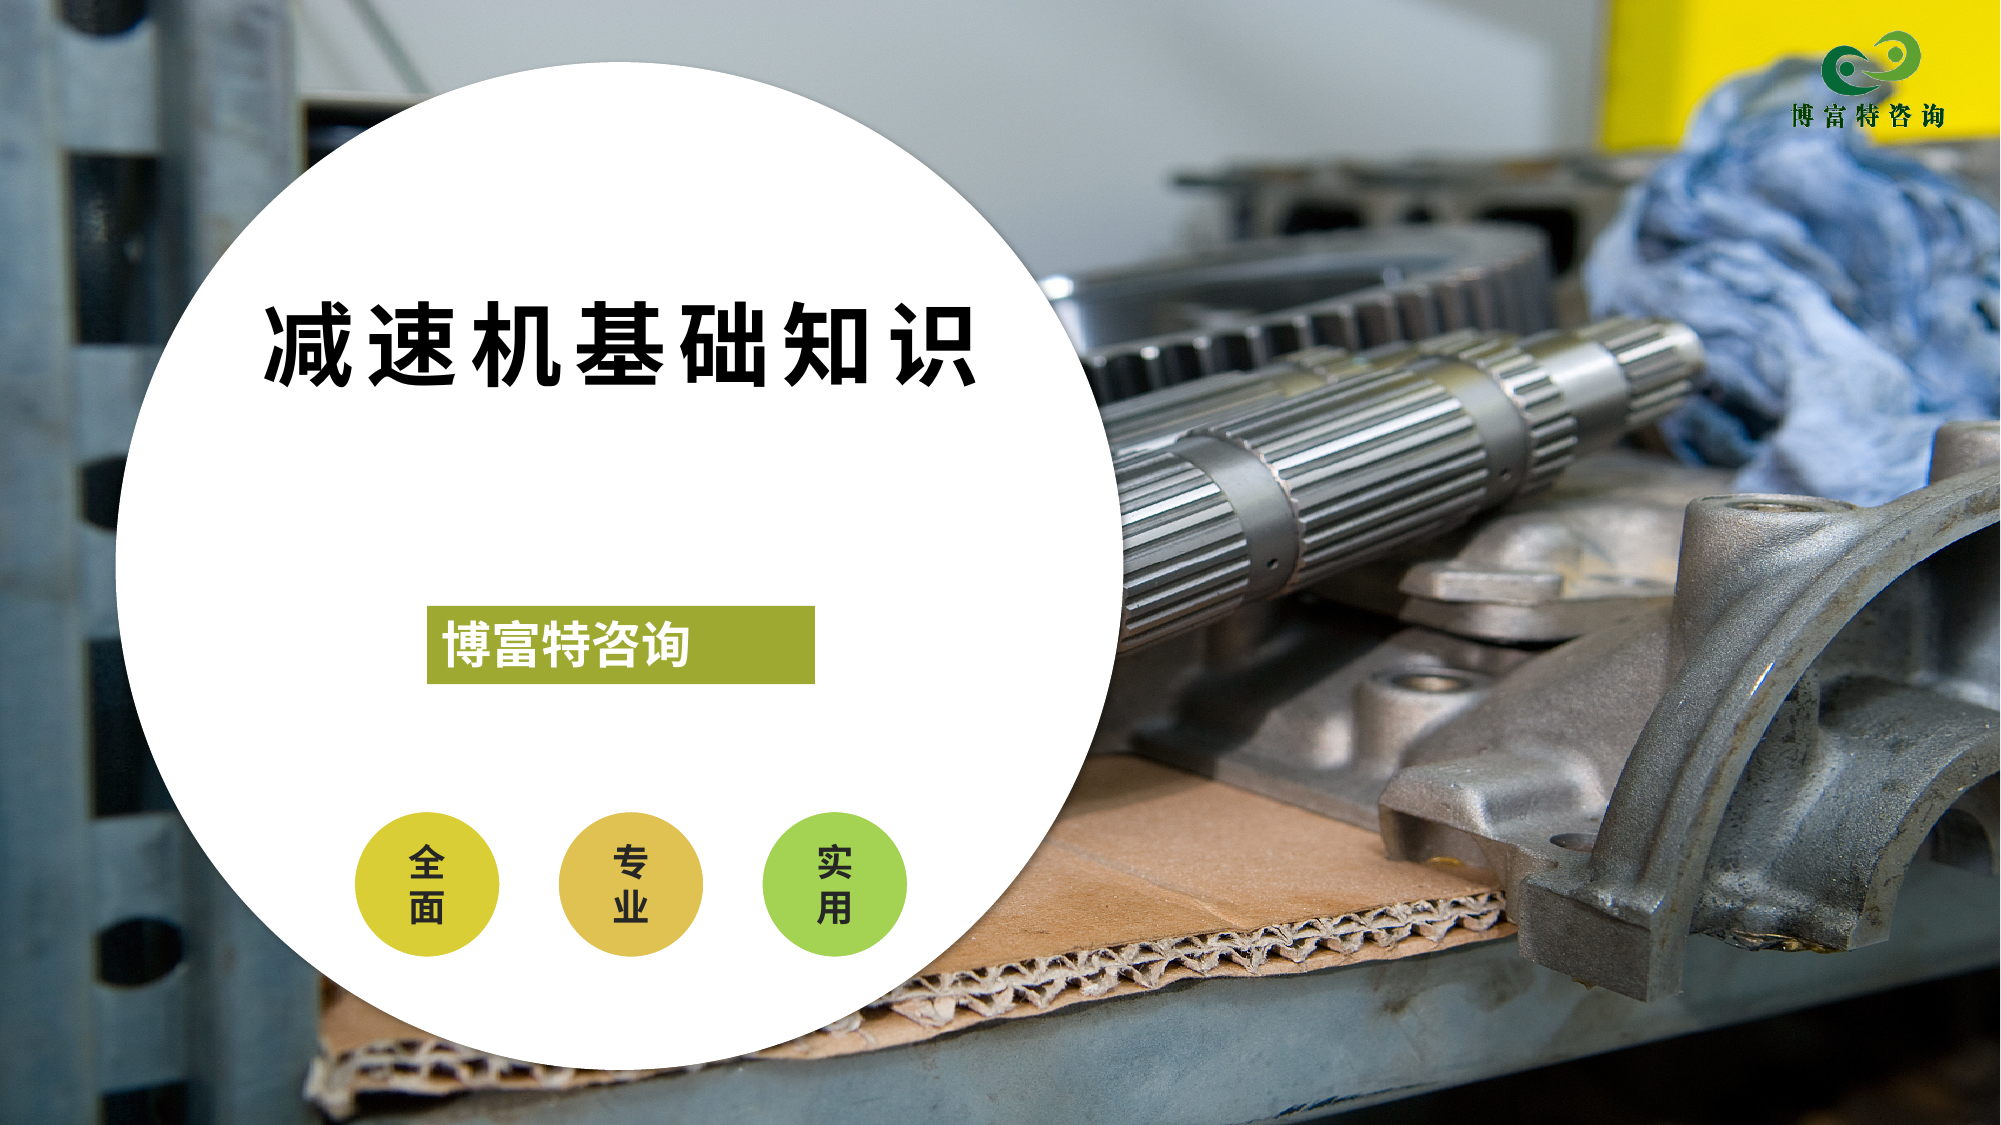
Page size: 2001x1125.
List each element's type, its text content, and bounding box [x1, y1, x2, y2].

title 减速机基础知识 [99, 274, 1143, 398]
text_box 专业 [555, 809, 707, 960]
text_box 实用 [759, 809, 911, 960]
text_box 全面 [351, 809, 503, 960]
text_box 博富特咨询 [427, 605, 815, 685]
picture [0, 0, 2001, 1125]
